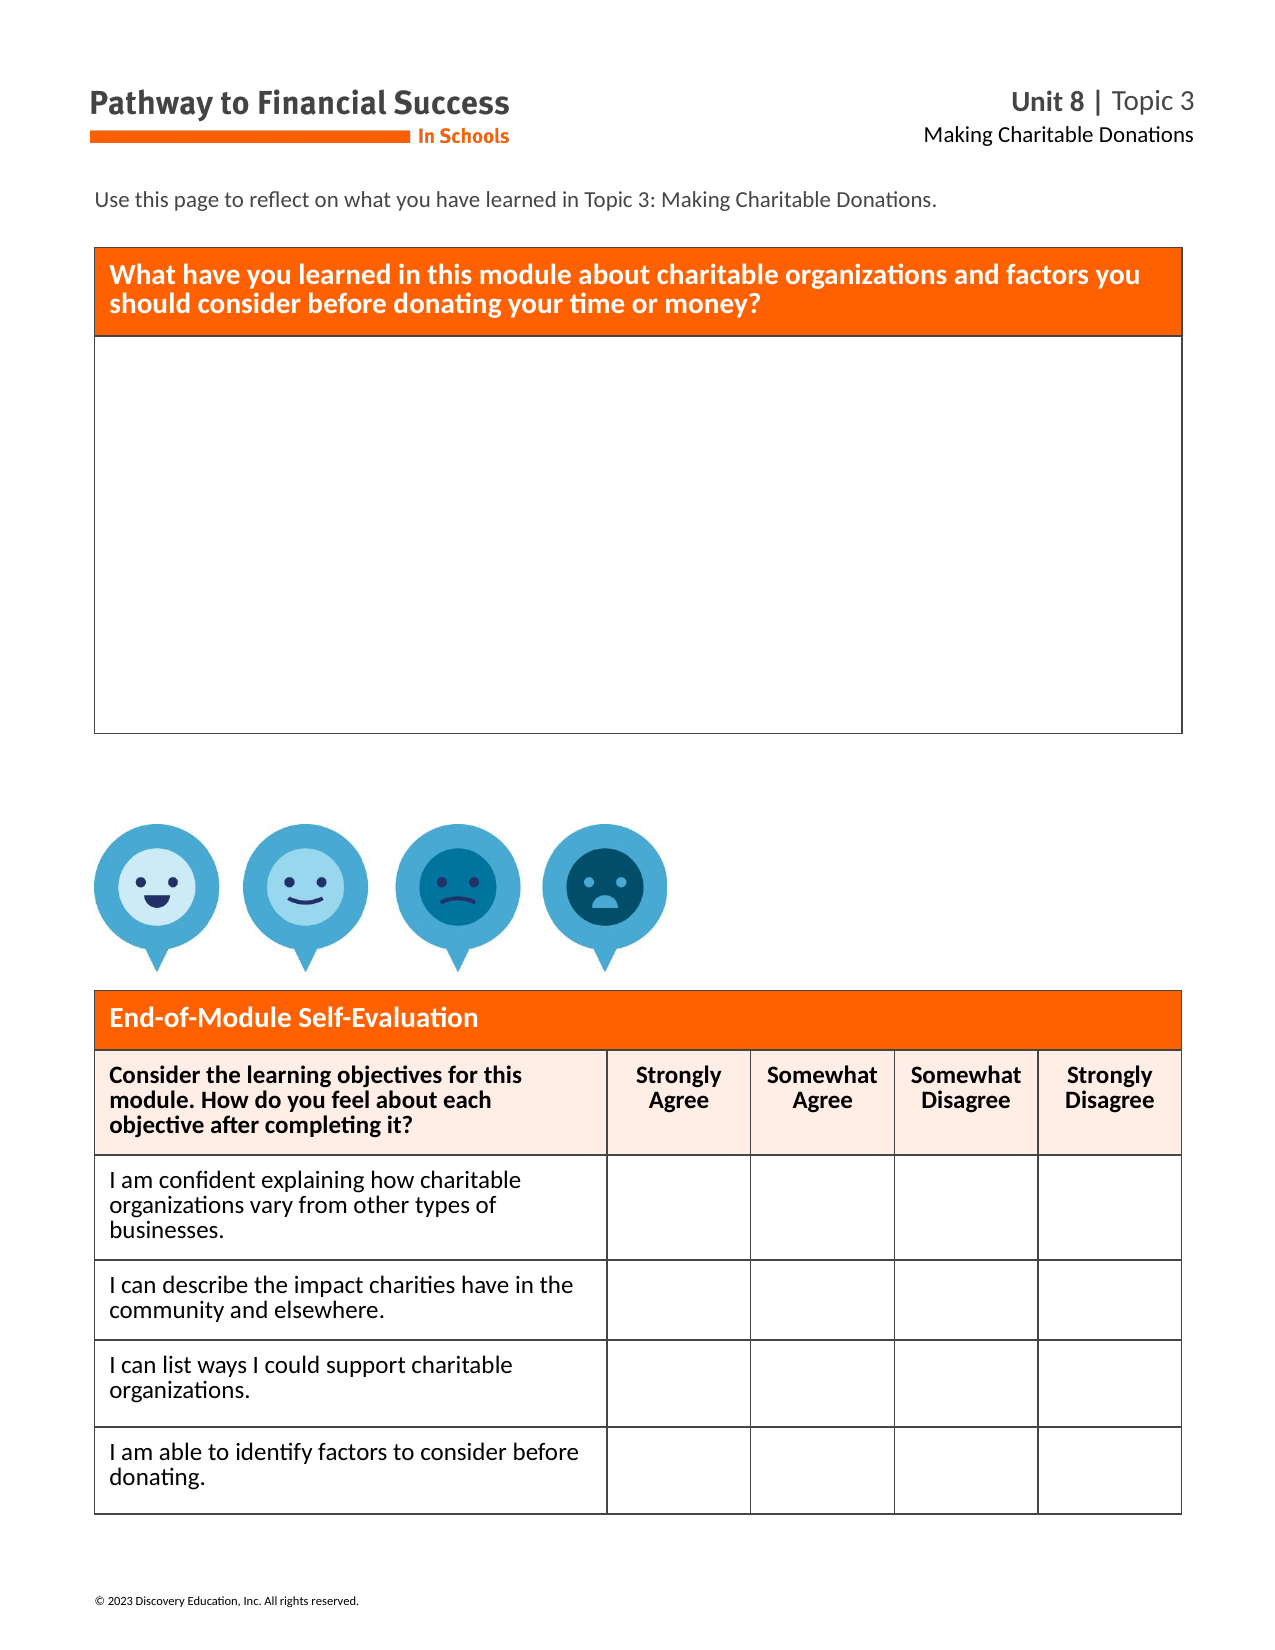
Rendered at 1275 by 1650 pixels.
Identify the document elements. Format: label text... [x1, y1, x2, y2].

table_cell I can describe the impact charities have in the community and elsewhere. [95, 1261, 606, 1339]
table_cell [1039, 1156, 1181, 1259]
table_cell [608, 1156, 750, 1259]
table_cell [751, 1428, 894, 1513]
table_cell Strongly Agree [608, 1051, 750, 1154]
table_cell [608, 1341, 750, 1426]
table_cell I am able to identify factors to consider before donating. [95, 1428, 606, 1513]
table_cell Consider the learning objectives for this module. How do you feel about each objective after completing it? [95, 1051, 606, 1154]
table_cell [895, 1261, 1037, 1339]
table_cell [895, 1428, 1037, 1513]
picture [90, 89, 509, 143]
list Use this page to reflect on what you have learned in Topic 3: Making Charitable Donations. [94, 180, 1182, 218]
table_cell [1039, 1341, 1181, 1426]
table_header What have you learned in this module about charitable organizations and factors you should consider before donating your time or money? [95, 248, 1181, 335]
table_cell [95, 337, 1181, 733]
table_cell Somewhat Agree [751, 1051, 894, 1154]
table_cell [751, 1156, 894, 1259]
table_cell [895, 1341, 1037, 1426]
table_header End-of-Module Self-Evaluation [95, 991, 1181, 1049]
table_cell [608, 1261, 750, 1339]
table_cell [895, 1156, 1037, 1259]
table_cell Strongly Disagree [1039, 1051, 1181, 1154]
table_cell I can list ways I could support charitable organizations. [95, 1341, 606, 1426]
table_cell [608, 1428, 750, 1513]
table_cell [751, 1261, 894, 1339]
picture [94, 824, 667, 973]
table_cell Somewhat Disagree [895, 1051, 1037, 1154]
table_cell [1039, 1428, 1181, 1513]
table_cell [751, 1341, 894, 1426]
table_cell I am confident explaining how charitable organizations vary from other types of businesses. [95, 1156, 606, 1259]
table_cell [1039, 1261, 1181, 1339]
